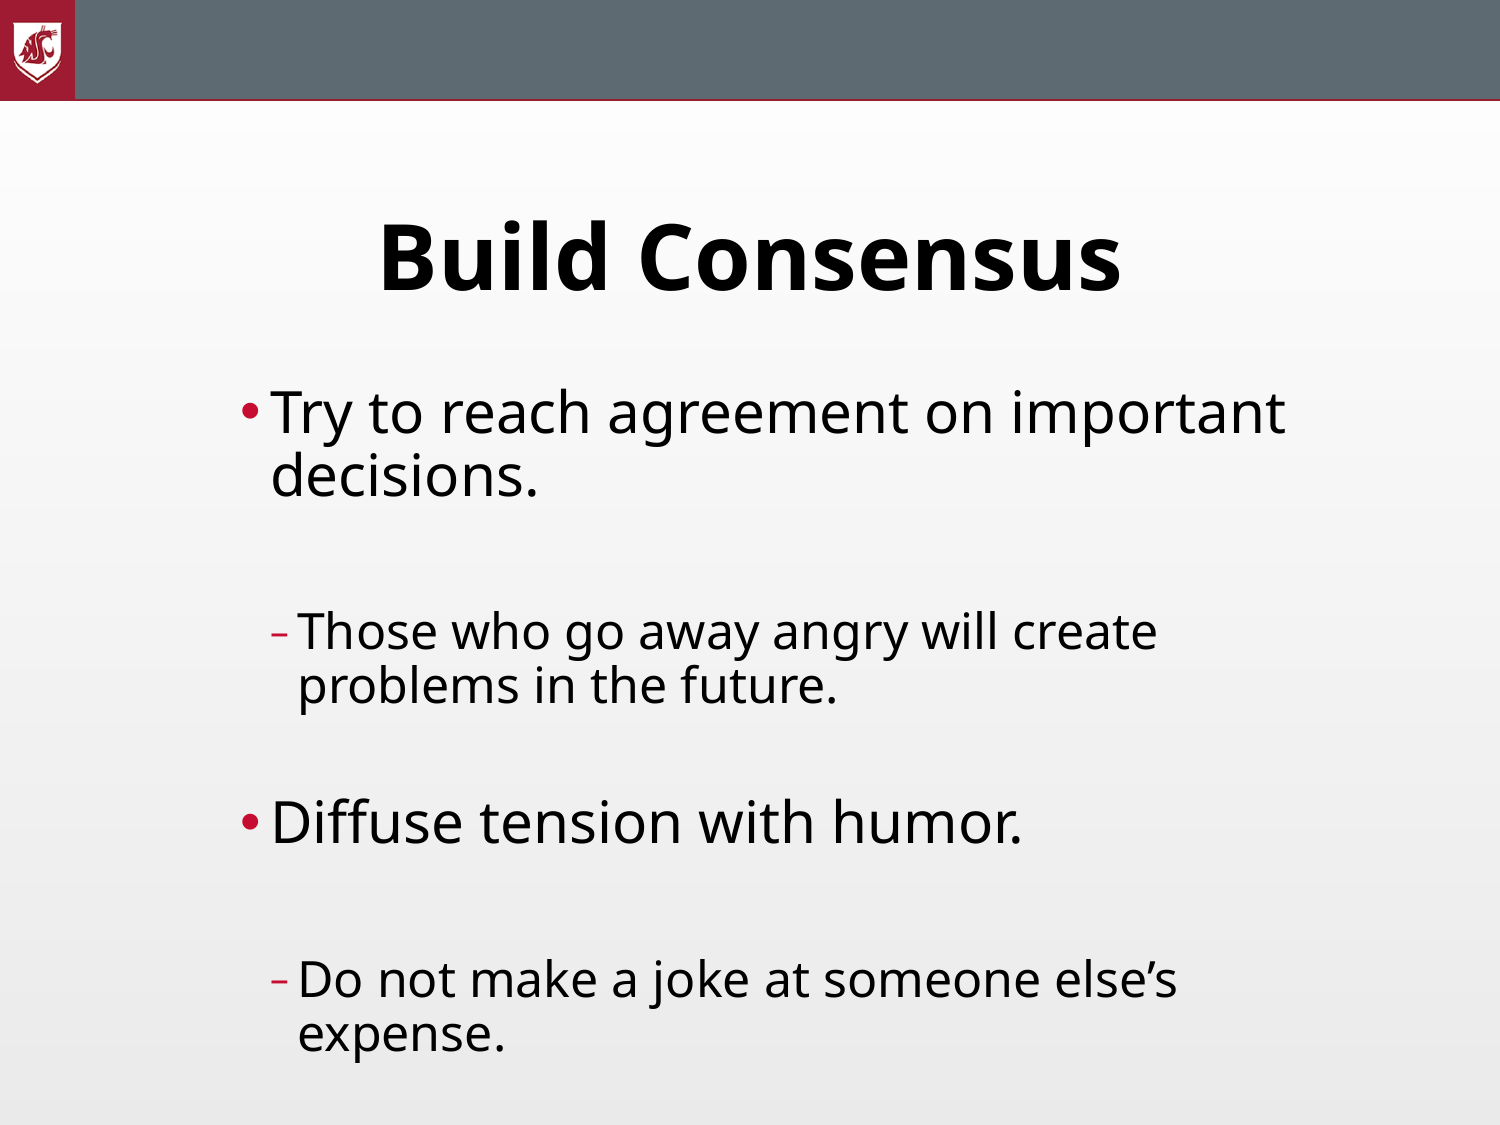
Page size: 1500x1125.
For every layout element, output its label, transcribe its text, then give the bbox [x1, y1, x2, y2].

list Try to reach agreement on important decisions. Those who go away angry will create problems in the future. Diffuse tension with humor. Do not make a joke at someone else’s expense. [122, 375, 1378, 1078]
picture [0, 0, 75, 99]
title Build Consensus [0, 201, 1500, 318]
